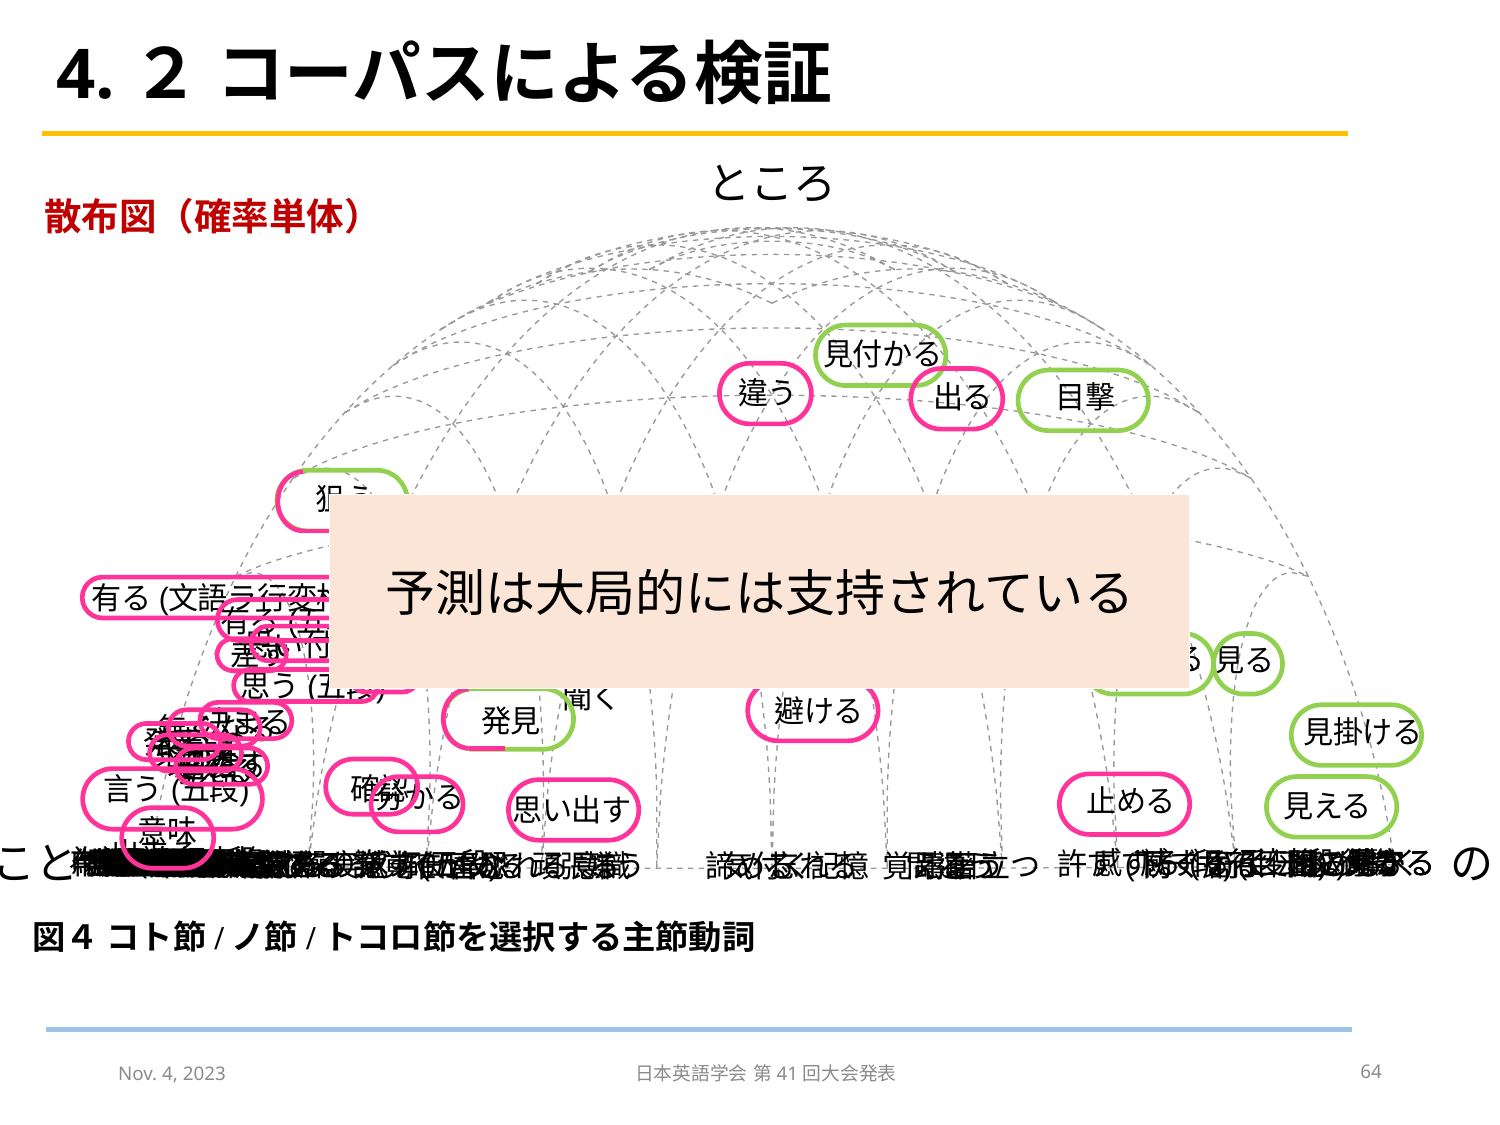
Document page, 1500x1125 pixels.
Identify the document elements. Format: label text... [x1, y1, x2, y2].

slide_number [103, 1042, 441, 1103]
footer 日本英語学会 第41回大会発表 [496, 1042, 1035, 1103]
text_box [277, 471, 506, 749]
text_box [0, 0, 1500, 1036]
slide_number 64 [1059, 1042, 1397, 1103]
